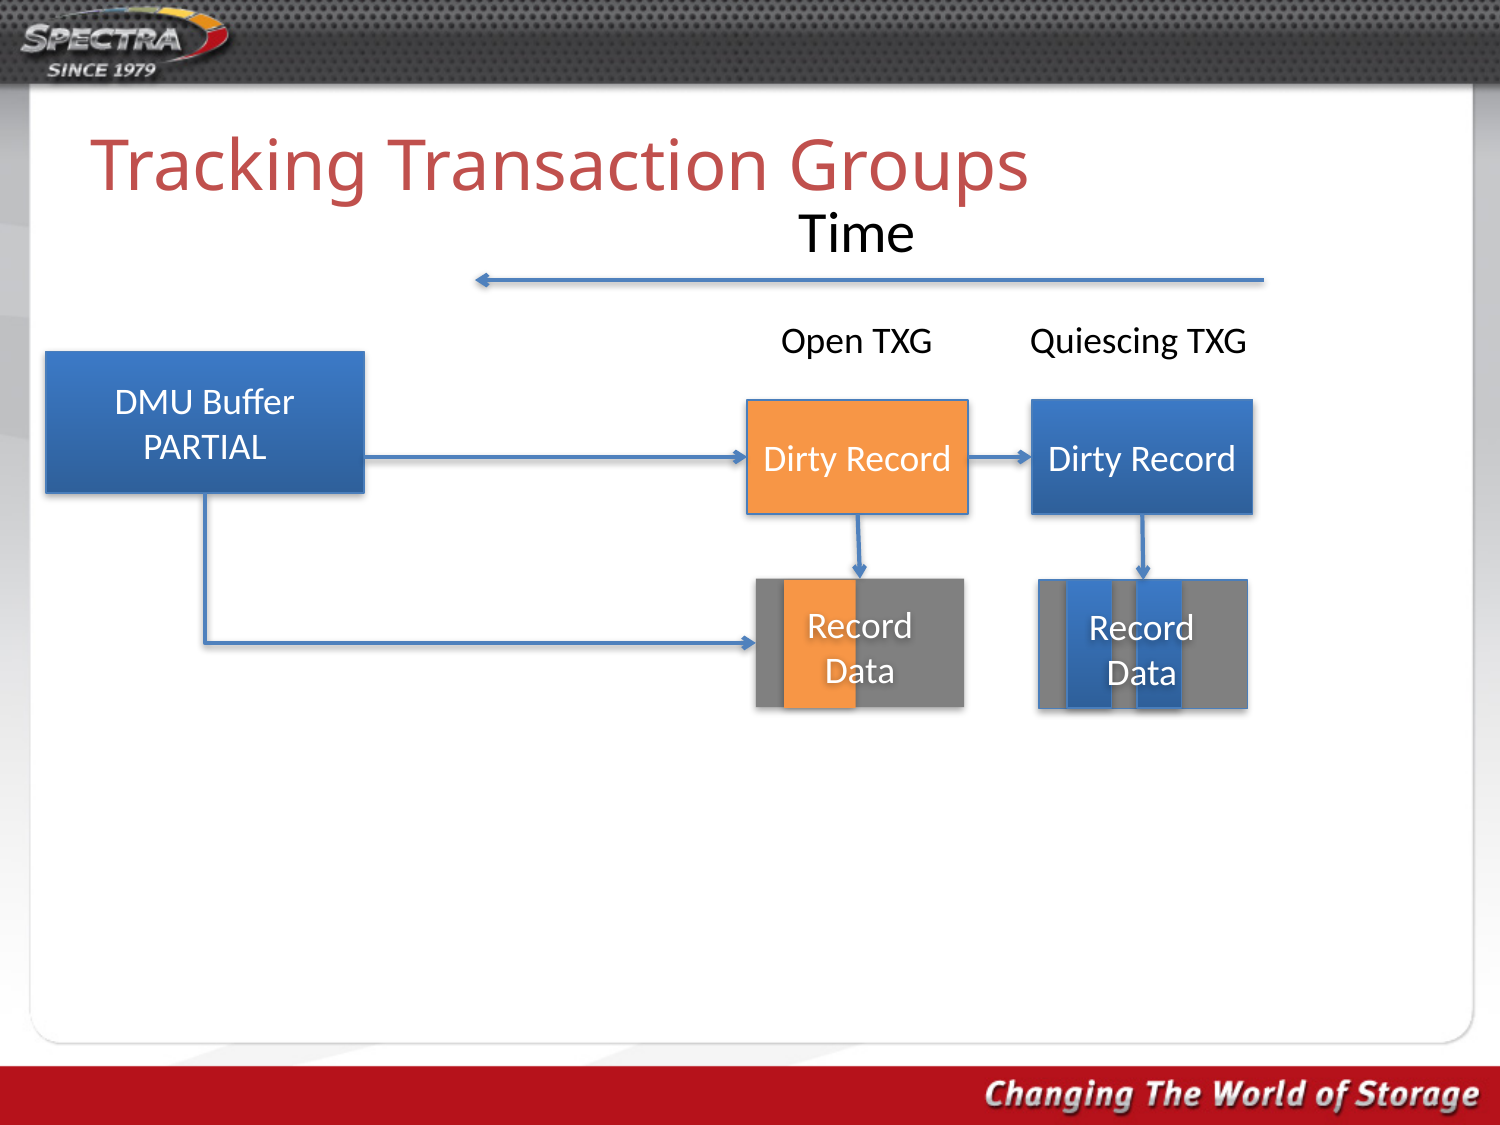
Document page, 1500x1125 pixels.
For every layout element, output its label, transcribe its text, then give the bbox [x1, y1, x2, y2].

title Tracking Transaction Groups [75, 112, 1350, 213]
text_box [1181, 579, 1248, 583]
text_box Dirty Record [1031, 399, 1253, 515]
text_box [857, 513, 861, 579]
text_box Open TXG [766, 308, 948, 369]
text_box Dirty Record [746, 399, 969, 515]
text_box Record Data [1037, 583, 1247, 713]
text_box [405, 292, 556, 844]
text_box DMU Buffer PARTIAL [45, 351, 365, 494]
text_box Time [656, 186, 1059, 272]
text_box Quiescing TXG [1015, 308, 1263, 368]
text_box Record Data [755, 581, 965, 711]
picture [0, 0, 1500, 1125]
